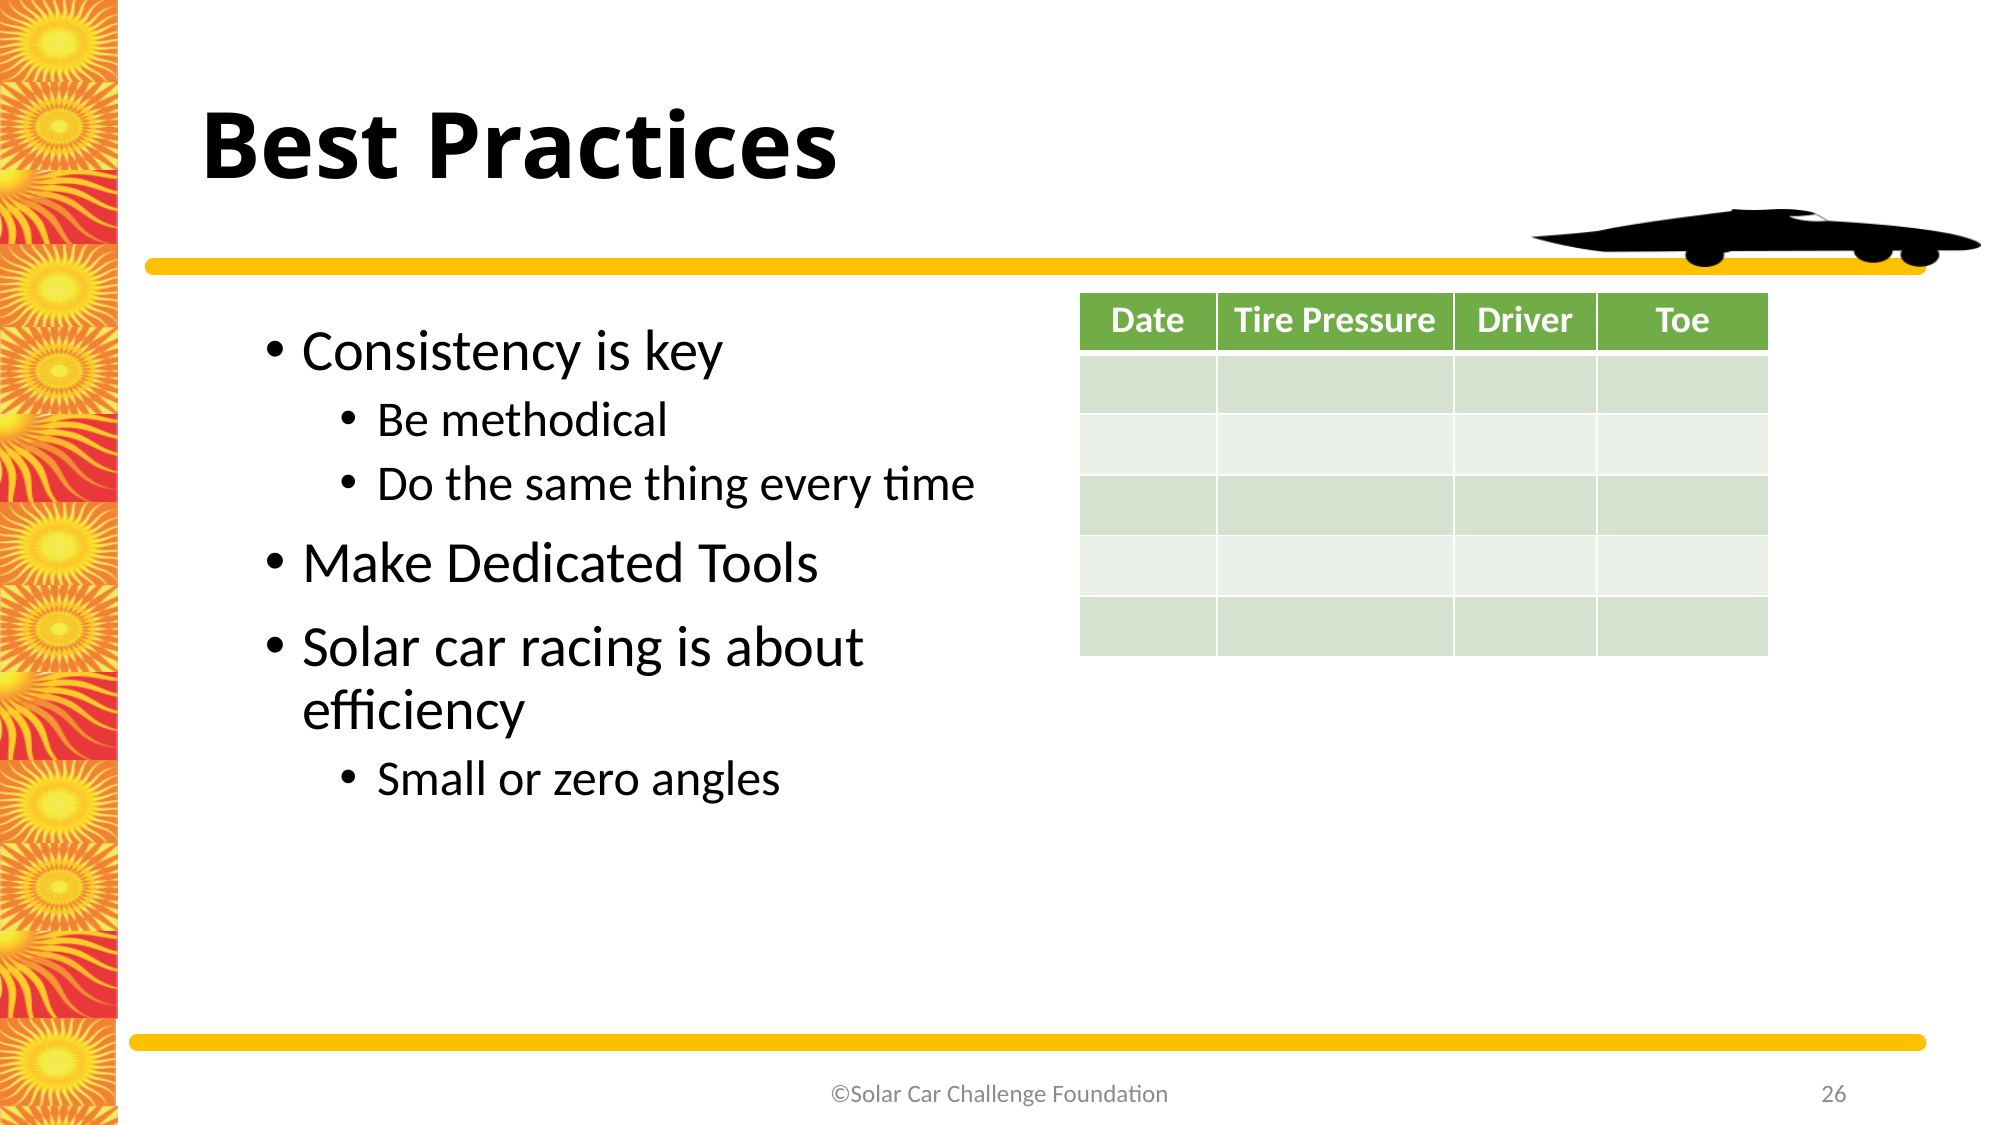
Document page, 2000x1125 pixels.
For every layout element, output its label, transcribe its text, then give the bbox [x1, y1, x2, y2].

table_cell [1455, 356, 1596, 413]
table_cell [1455, 415, 1596, 474]
table_cell [1455, 597, 1596, 656]
table_cell [1218, 536, 1453, 595]
slide_number 26 [1412, 1062, 1862, 1123]
table_cell [1080, 597, 1216, 656]
table_cell [1218, 356, 1453, 413]
table_cell [1080, 536, 1216, 595]
table_header Toe [1598, 293, 1768, 350]
table_cell [1218, 415, 1453, 474]
table_cell [1218, 476, 1453, 535]
picture [0, 0, 118, 1125]
footer ©Solar Car Challenge Foundation [662, 1062, 1338, 1123]
table_header Driver [1455, 293, 1596, 350]
table_cell [1080, 356, 1216, 413]
table_cell [1598, 415, 1768, 474]
list Consistency is key Be methodical Do the same thing every time Make Dedicated Tools Solar car racing is about efficiency Small or zero angles [249, 312, 1000, 988]
table_cell [1080, 415, 1216, 474]
table_cell [1598, 356, 1768, 413]
table_cell [1218, 597, 1453, 656]
table_cell [1455, 536, 1596, 595]
title Best Practices [184, 59, 1839, 238]
table_header Date [1080, 293, 1216, 350]
table_cell [1598, 476, 1768, 535]
table_cell [1080, 476, 1216, 535]
table_header Tire Pressure [1218, 293, 1453, 350]
picture [1531, 209, 1981, 267]
table_cell [1598, 597, 1768, 656]
table_cell [1598, 536, 1768, 595]
table_cell [1455, 476, 1596, 535]
